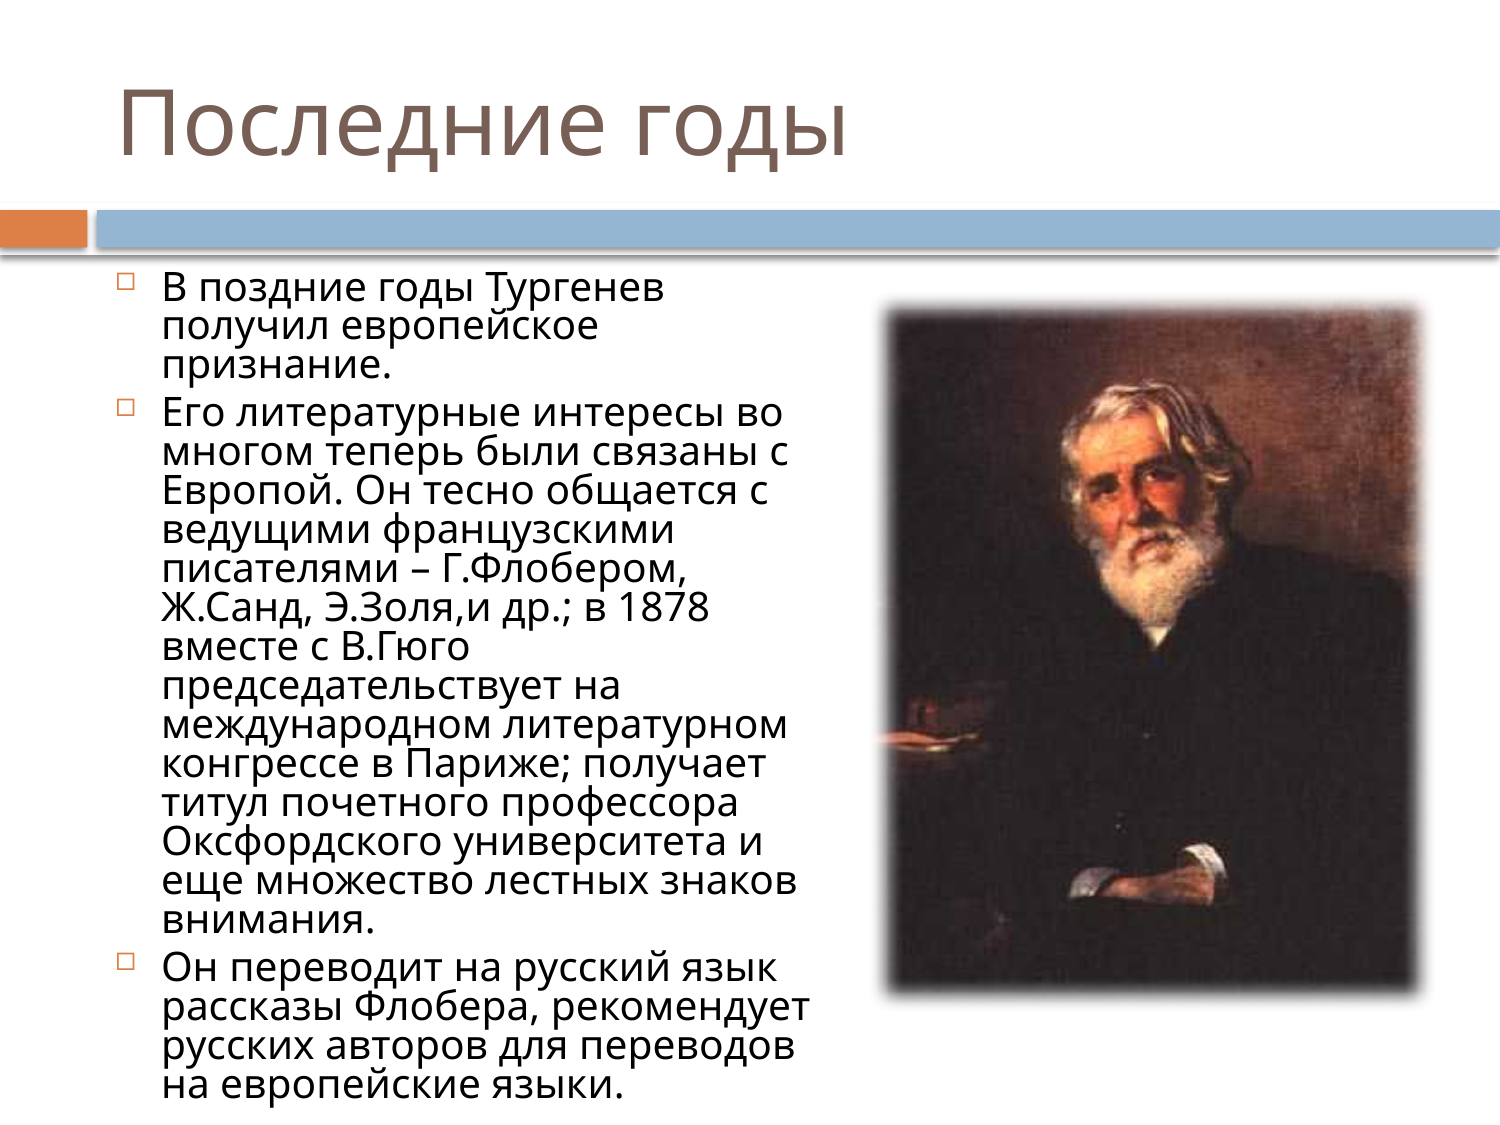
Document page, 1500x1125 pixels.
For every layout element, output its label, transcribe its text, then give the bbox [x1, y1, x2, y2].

list В поздние годы Тургенев получил европейское признание. Его литературные интересы во многом теперь были связаны с Европой. Он тесно общается с ведущими французскими писателями – Г.Флобером, Ж.Санд, Э.Золя,и др.; в 1878 вместе с В.Гюго председательствует на международном литературном конгрессе в Париже; получает титул почетного профессора Оксфордского университета и еще множество лестных знаков внимания. Он переводит на русский язык рассказы Флобера, рекомендует русских авторов для переводов на европейские языки. [100, 262, 845, 1125]
picture [867, 290, 1436, 1012]
title Последние годы [100, 37, 1438, 200]
